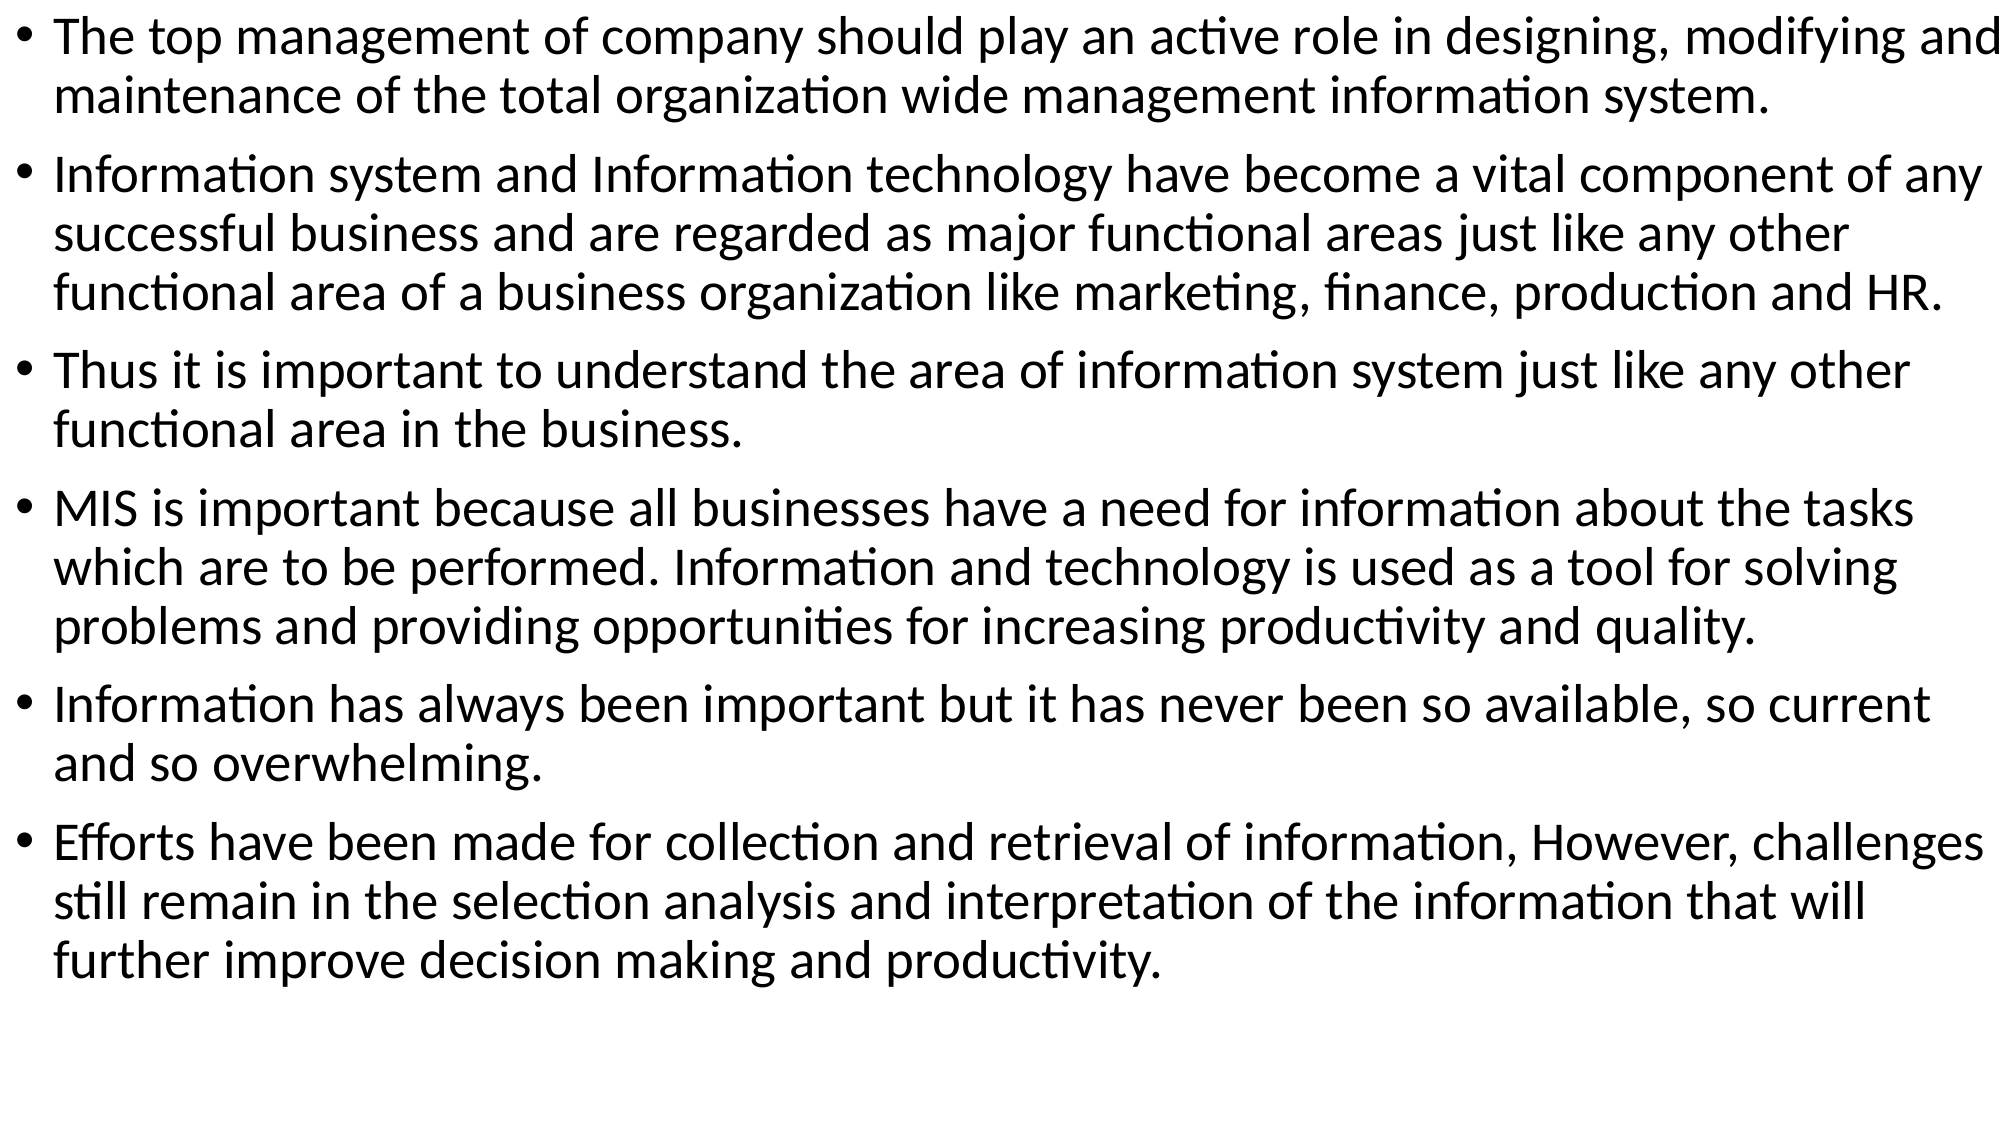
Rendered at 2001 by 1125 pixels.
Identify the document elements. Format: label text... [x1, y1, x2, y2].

list The top management of company should play an active role in designing, modifying and maintenance of the total organization wide management information system. Information system and Information technology have become a vital component of any successful business and are regarded as major functional areas just like any other functional area of a business organization like marketing, finance, production and HR. Thus it is important to understand the area of information system just like any other functional area in the business. MIS is important because all businesses have a need for information about the tasks which are to be performed. Information and technology is used as a tool for solving problems and providing opportunities for increasing productivity and quality. Information has always been important but it has never been so available, so current and so overwhelming. Efforts have been made for collection and retrieval of information, However, challenges still remain in the selection analysis and interpretation of the information that will further improve decision making and productivity. [0, 0, 2000, 1125]
